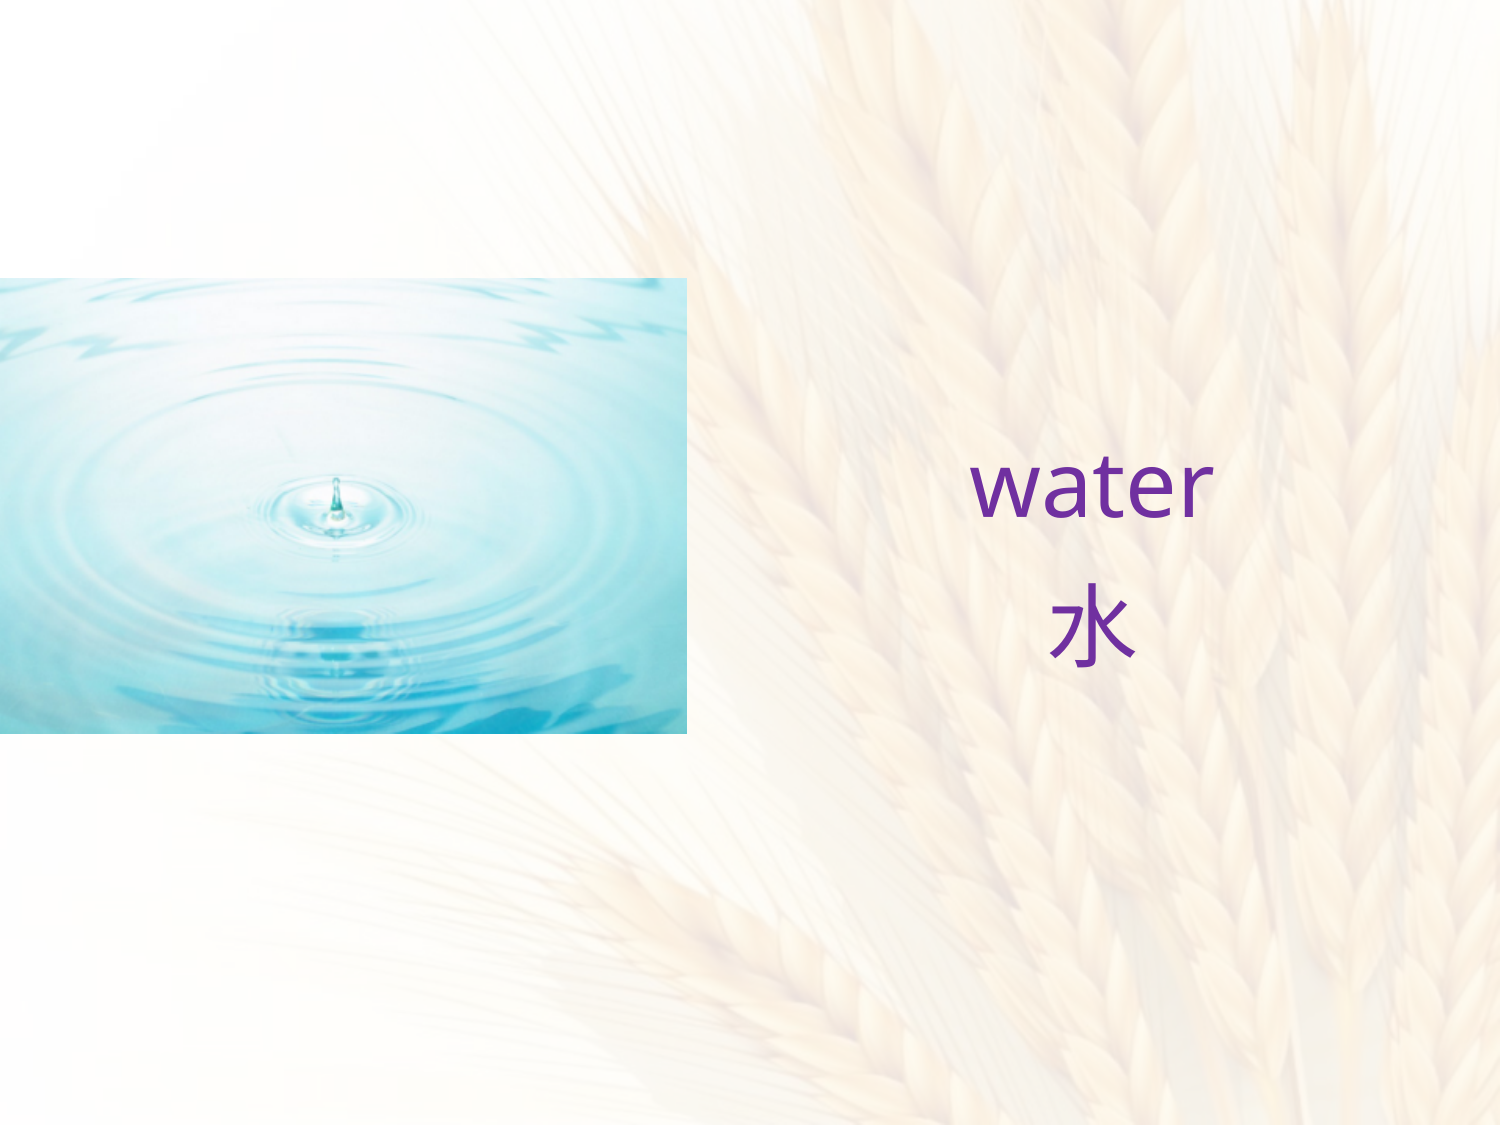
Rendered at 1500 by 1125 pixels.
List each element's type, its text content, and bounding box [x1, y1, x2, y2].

text_box water 水 [726, 385, 1459, 686]
picture [0, 278, 687, 734]
